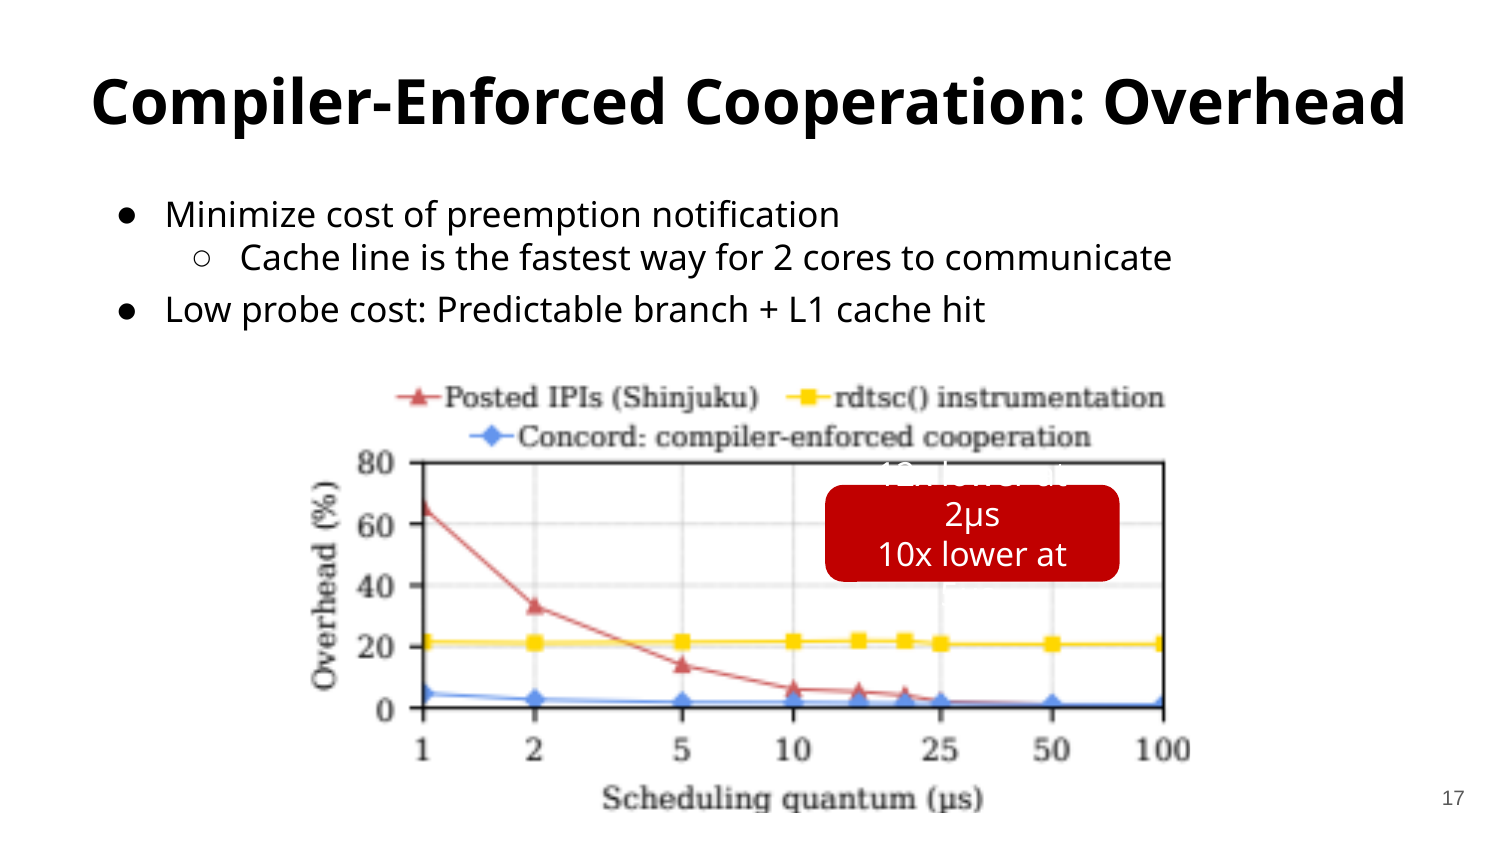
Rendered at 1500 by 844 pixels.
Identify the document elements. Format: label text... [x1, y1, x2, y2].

slide_number 17 [1389, 764, 1480, 830]
list Minimize cost of preemption notification Cache line is the fastest way for 2 cores to communicate Low probe cost: Predictable branch + L1 cache hit [85, 177, 1500, 330]
picture [309, 377, 1191, 813]
title Compiler-Enforced Cooperation: Overhead [0, 47, 1500, 142]
